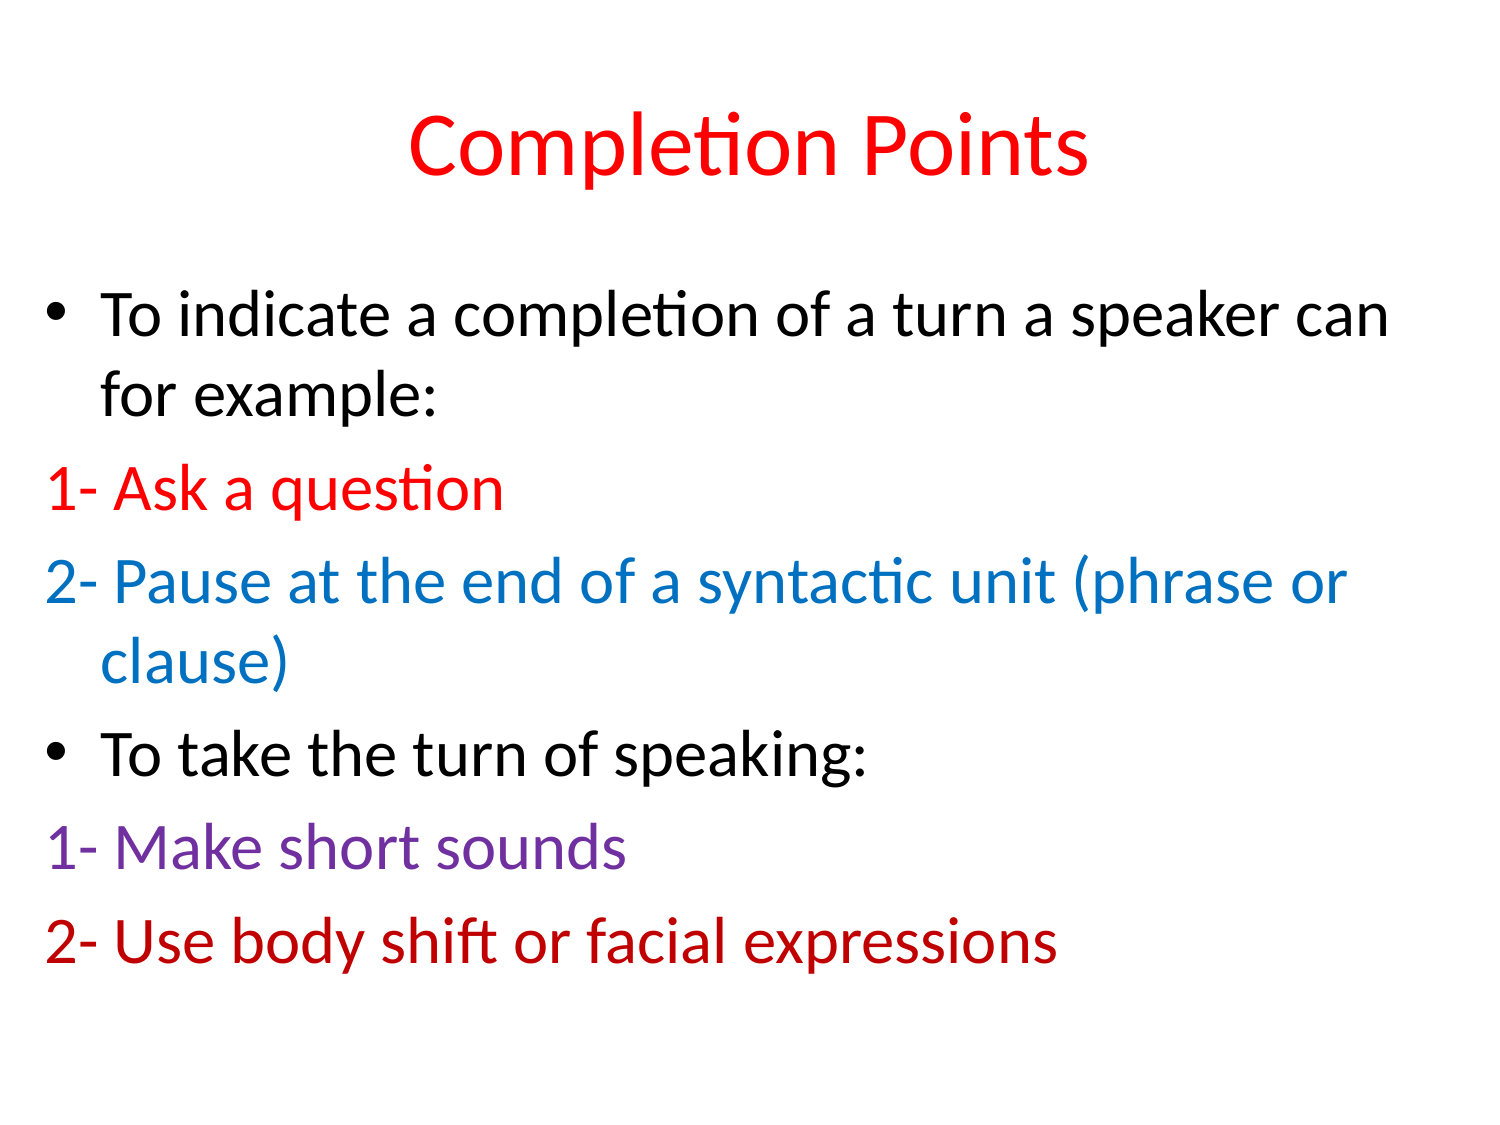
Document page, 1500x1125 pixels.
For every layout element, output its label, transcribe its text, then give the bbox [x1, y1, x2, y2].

list To indicate a completion of a turn a speaker can for example: 1- Ask a question 2- Pause at the end of a syntactic unit (phrase or clause) To take the turn of speaking: 1- Make short sounds 2- Use body shift or facial expressions [29, 262, 1425, 1005]
title Completion Points [75, 45, 1425, 233]
